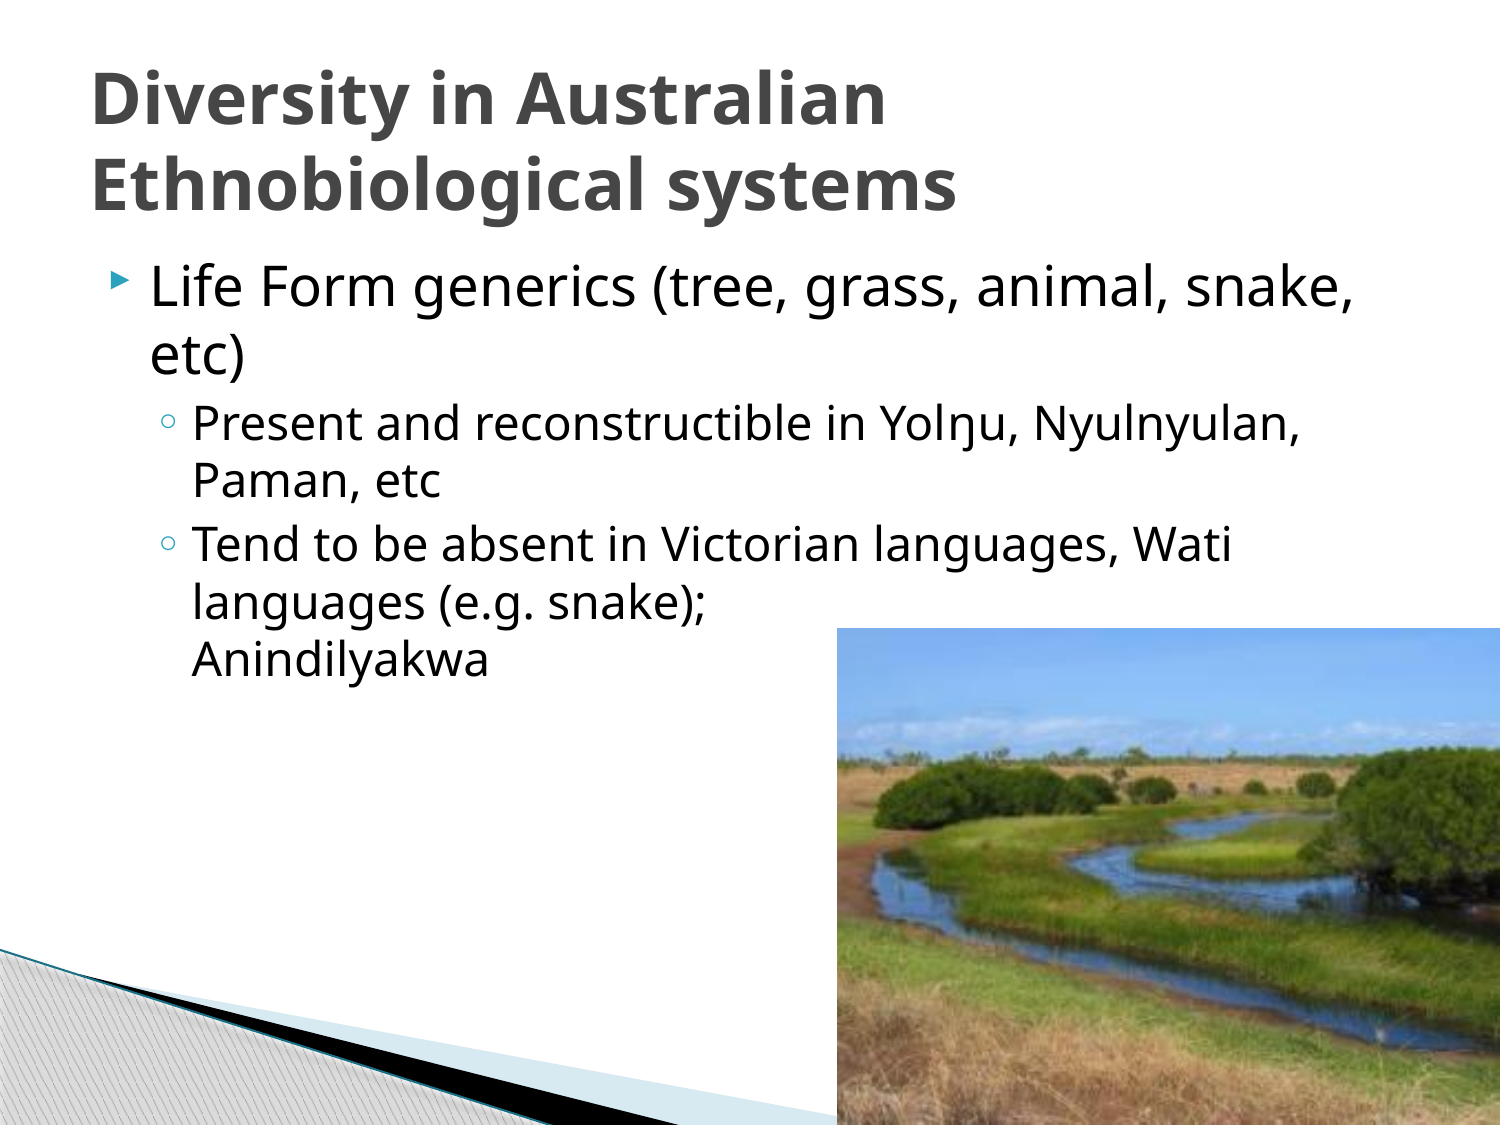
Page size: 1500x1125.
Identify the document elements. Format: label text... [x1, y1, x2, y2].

picture [837, 627, 1500, 1125]
list Life Form generics (tree, grass, animal, snake, etc) Present and reconstructible in Yolŋu, Nyulnyulan, Paman, etc Tend to be absent in Victorian languages, Wati languages (e.g. snake); Anindilyakwa [75, 243, 1425, 986]
title Diversity in Australian Ethnobiological systems [75, 45, 1425, 233]
